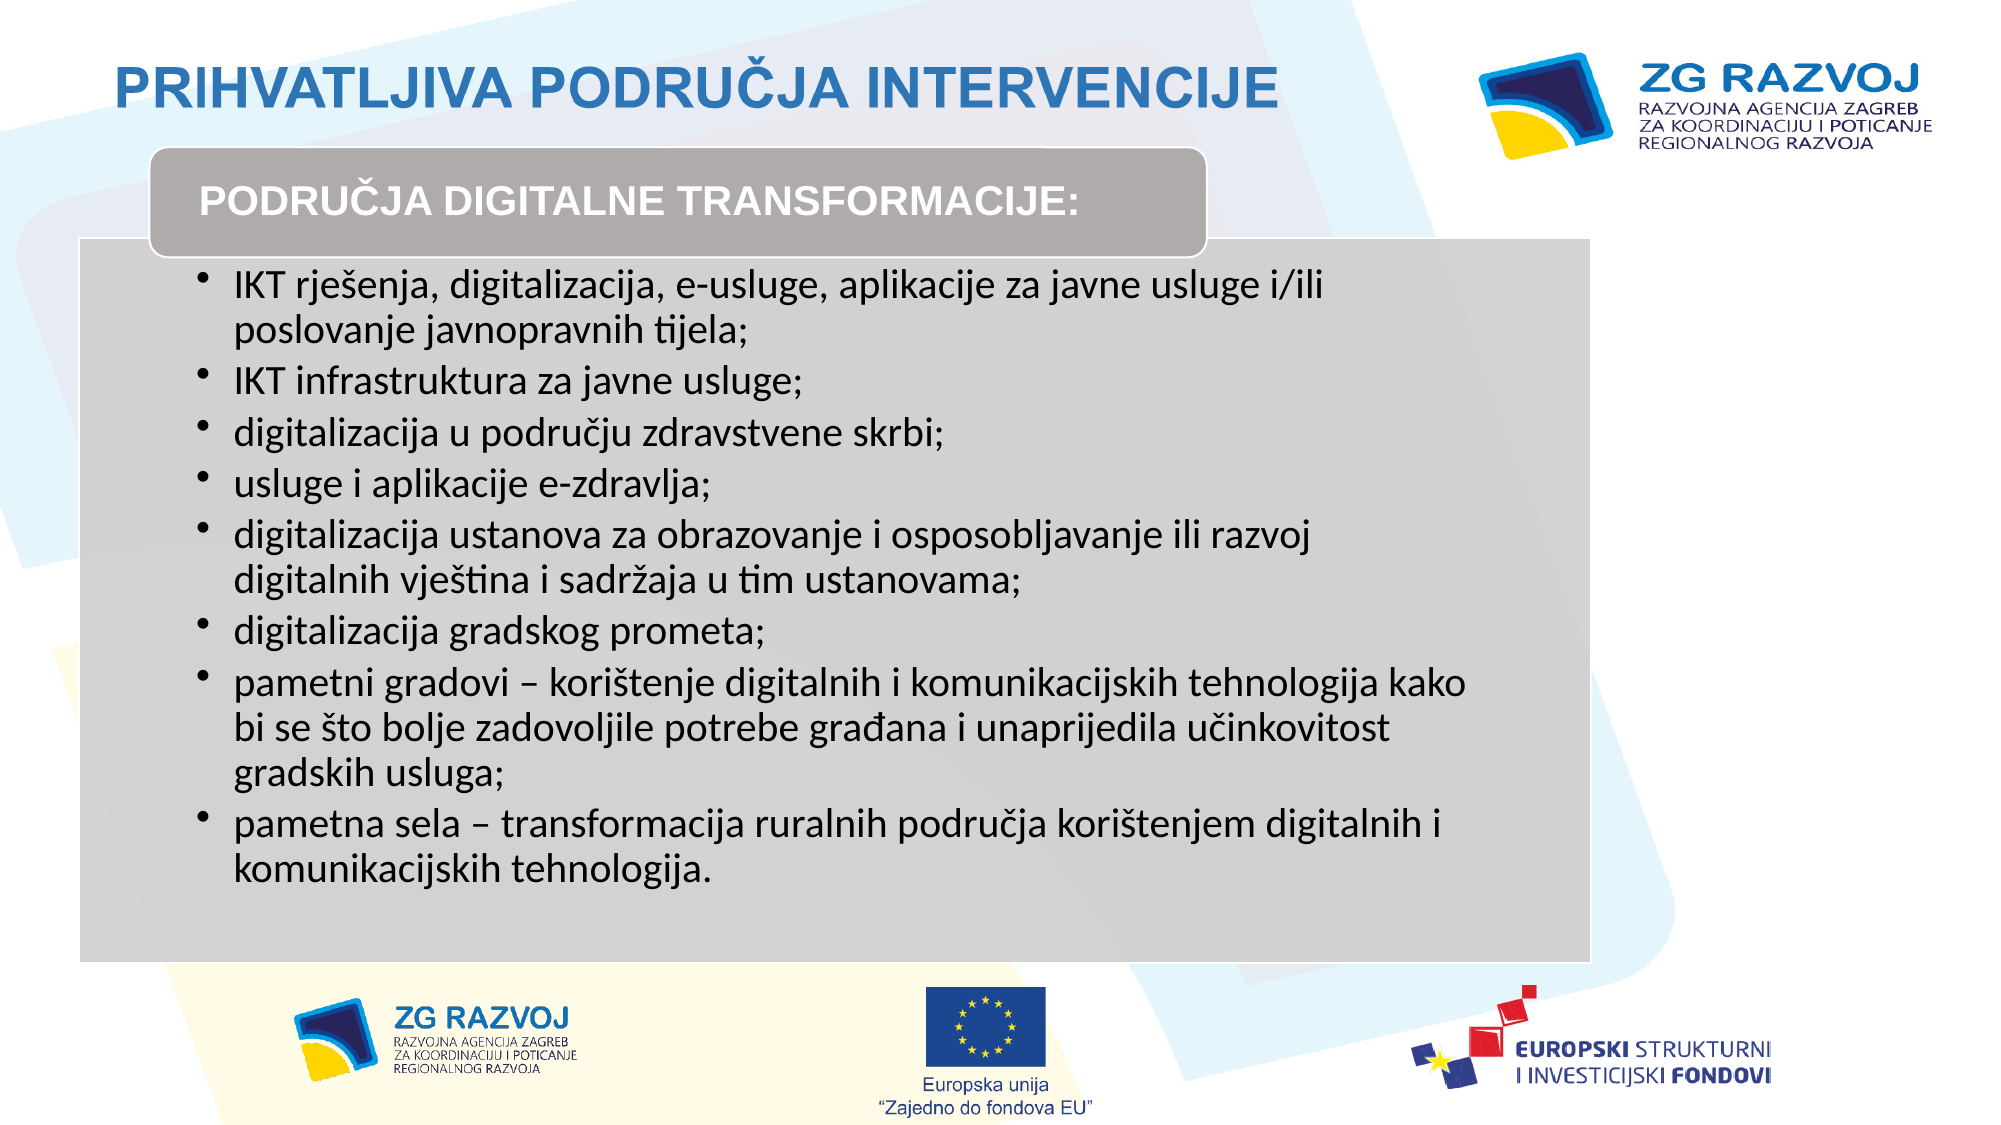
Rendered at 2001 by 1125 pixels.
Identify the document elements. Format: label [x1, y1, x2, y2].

list [78, 137, 1591, 964]
picture [0, 0, 2001, 1125]
